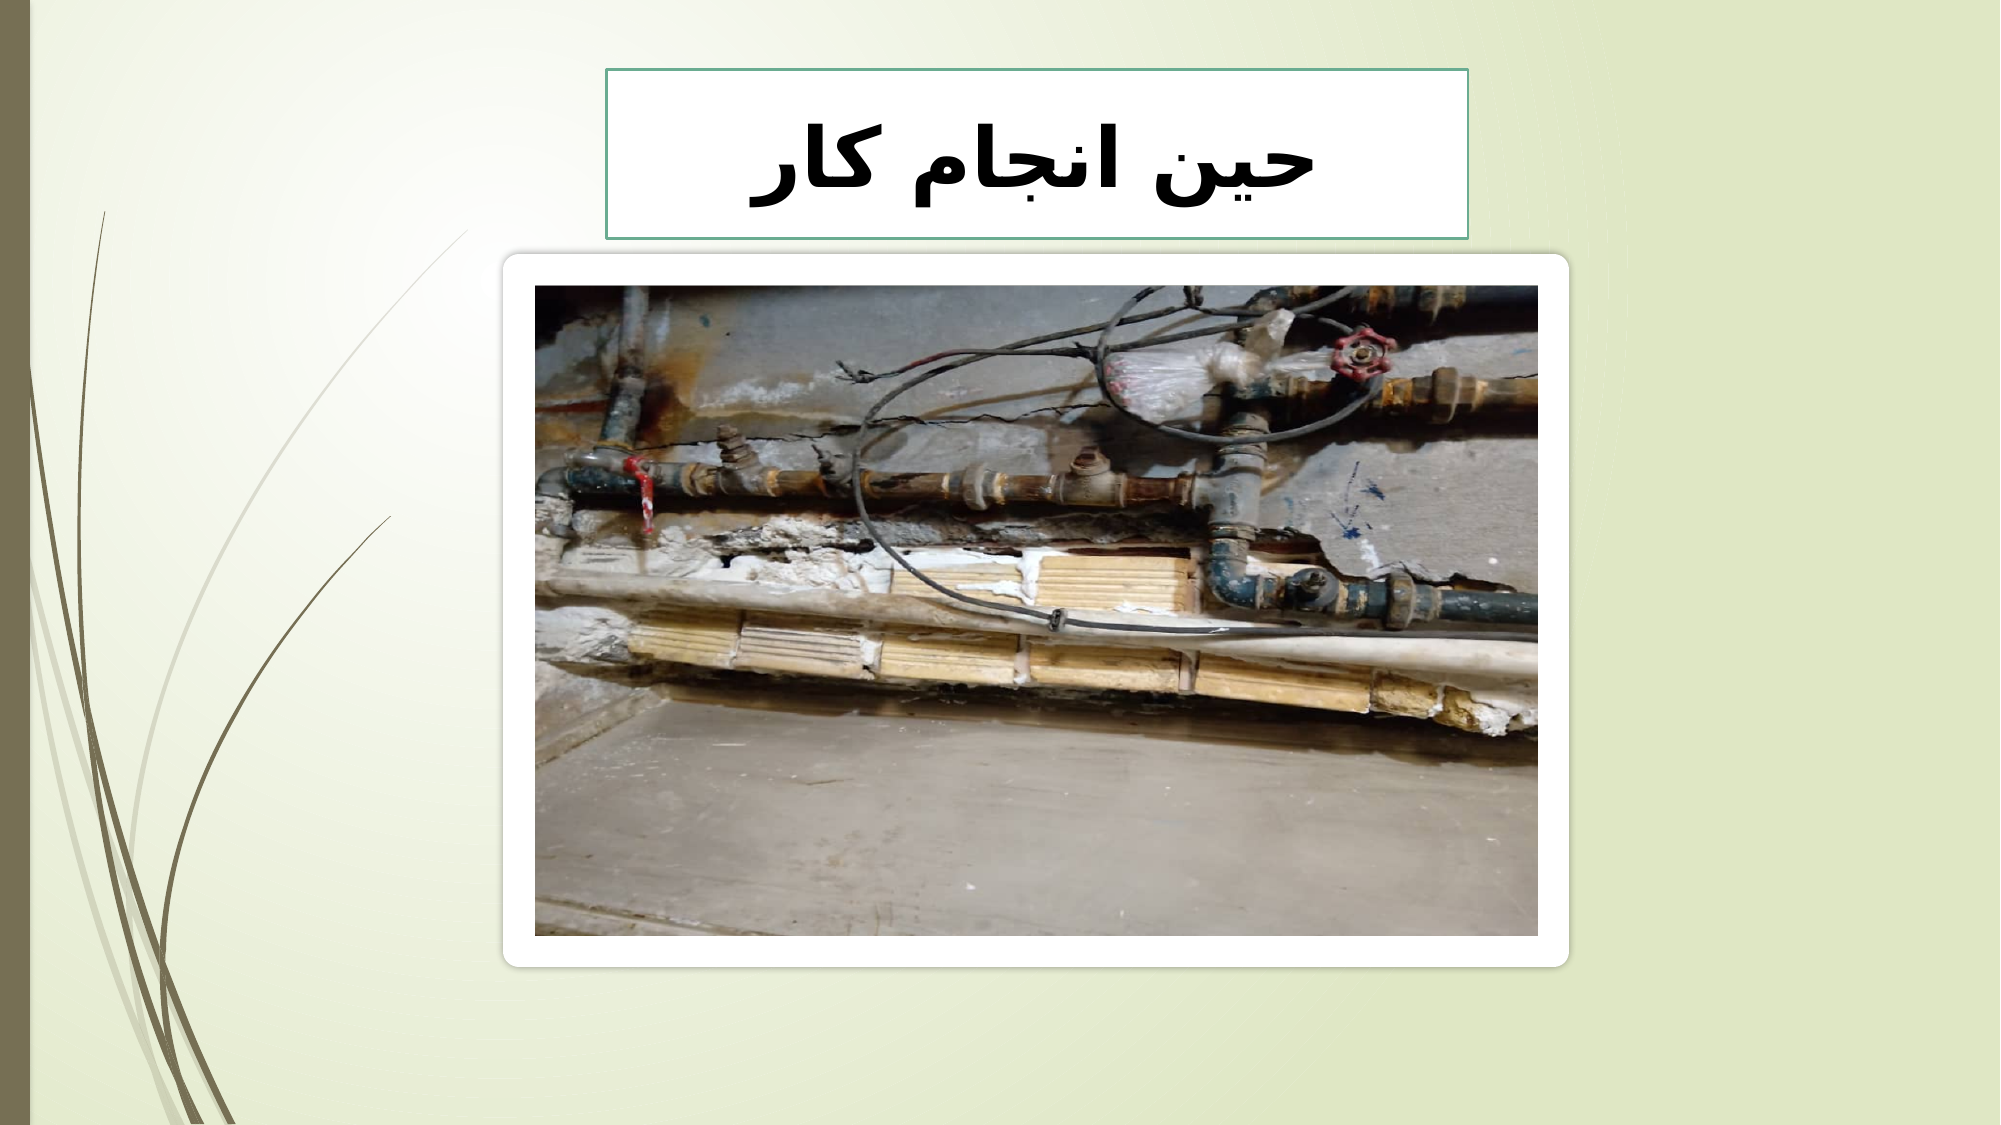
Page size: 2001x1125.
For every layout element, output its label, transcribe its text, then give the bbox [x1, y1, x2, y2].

picture [1362, 286, 1538, 936]
picture [536, 286, 710, 936]
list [710, 108, 1362, 1113]
text_box حین انجام کار [605, 68, 1469, 240]
